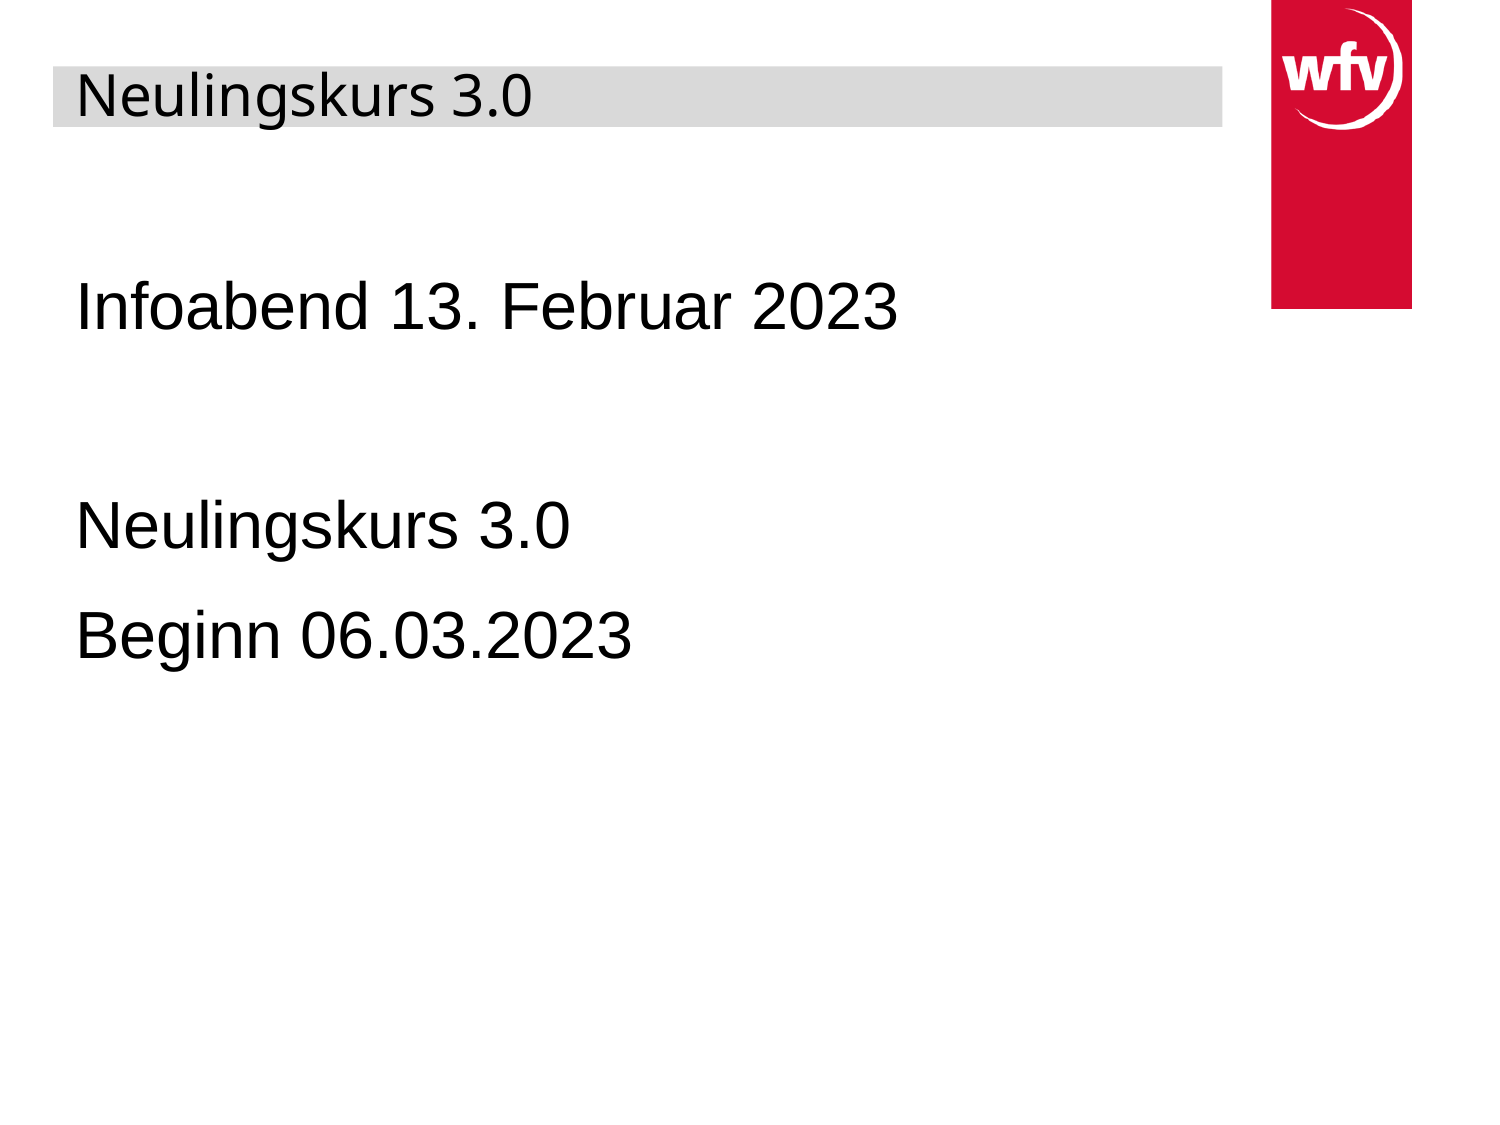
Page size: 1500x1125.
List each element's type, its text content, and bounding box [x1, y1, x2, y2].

list Infoabend 13. Februar 2023 Neulingskurs 3.0 Beginn 06.03.2023 [75, 263, 1425, 1006]
title Neulingskurs 3.0 [0, 49, 980, 137]
picture [1271, 0, 1412, 263]
